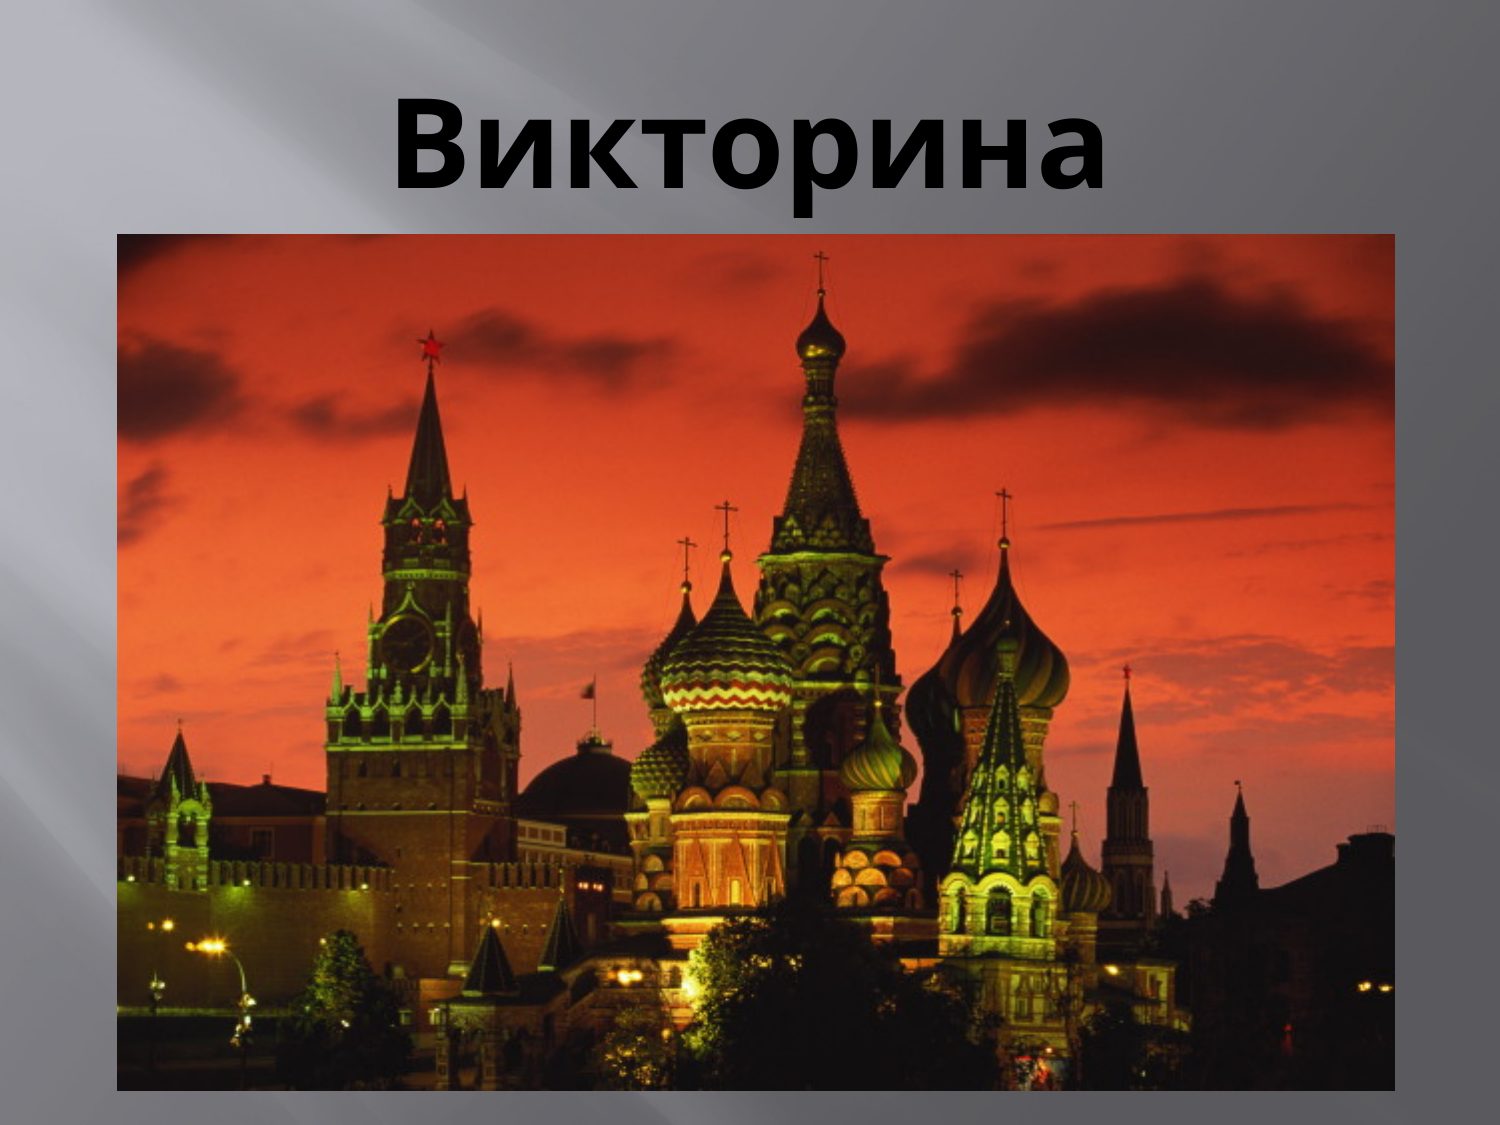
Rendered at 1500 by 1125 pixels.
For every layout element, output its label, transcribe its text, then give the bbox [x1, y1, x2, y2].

title Викторина [75, 45, 1425, 233]
picture [116, 234, 1395, 1091]
